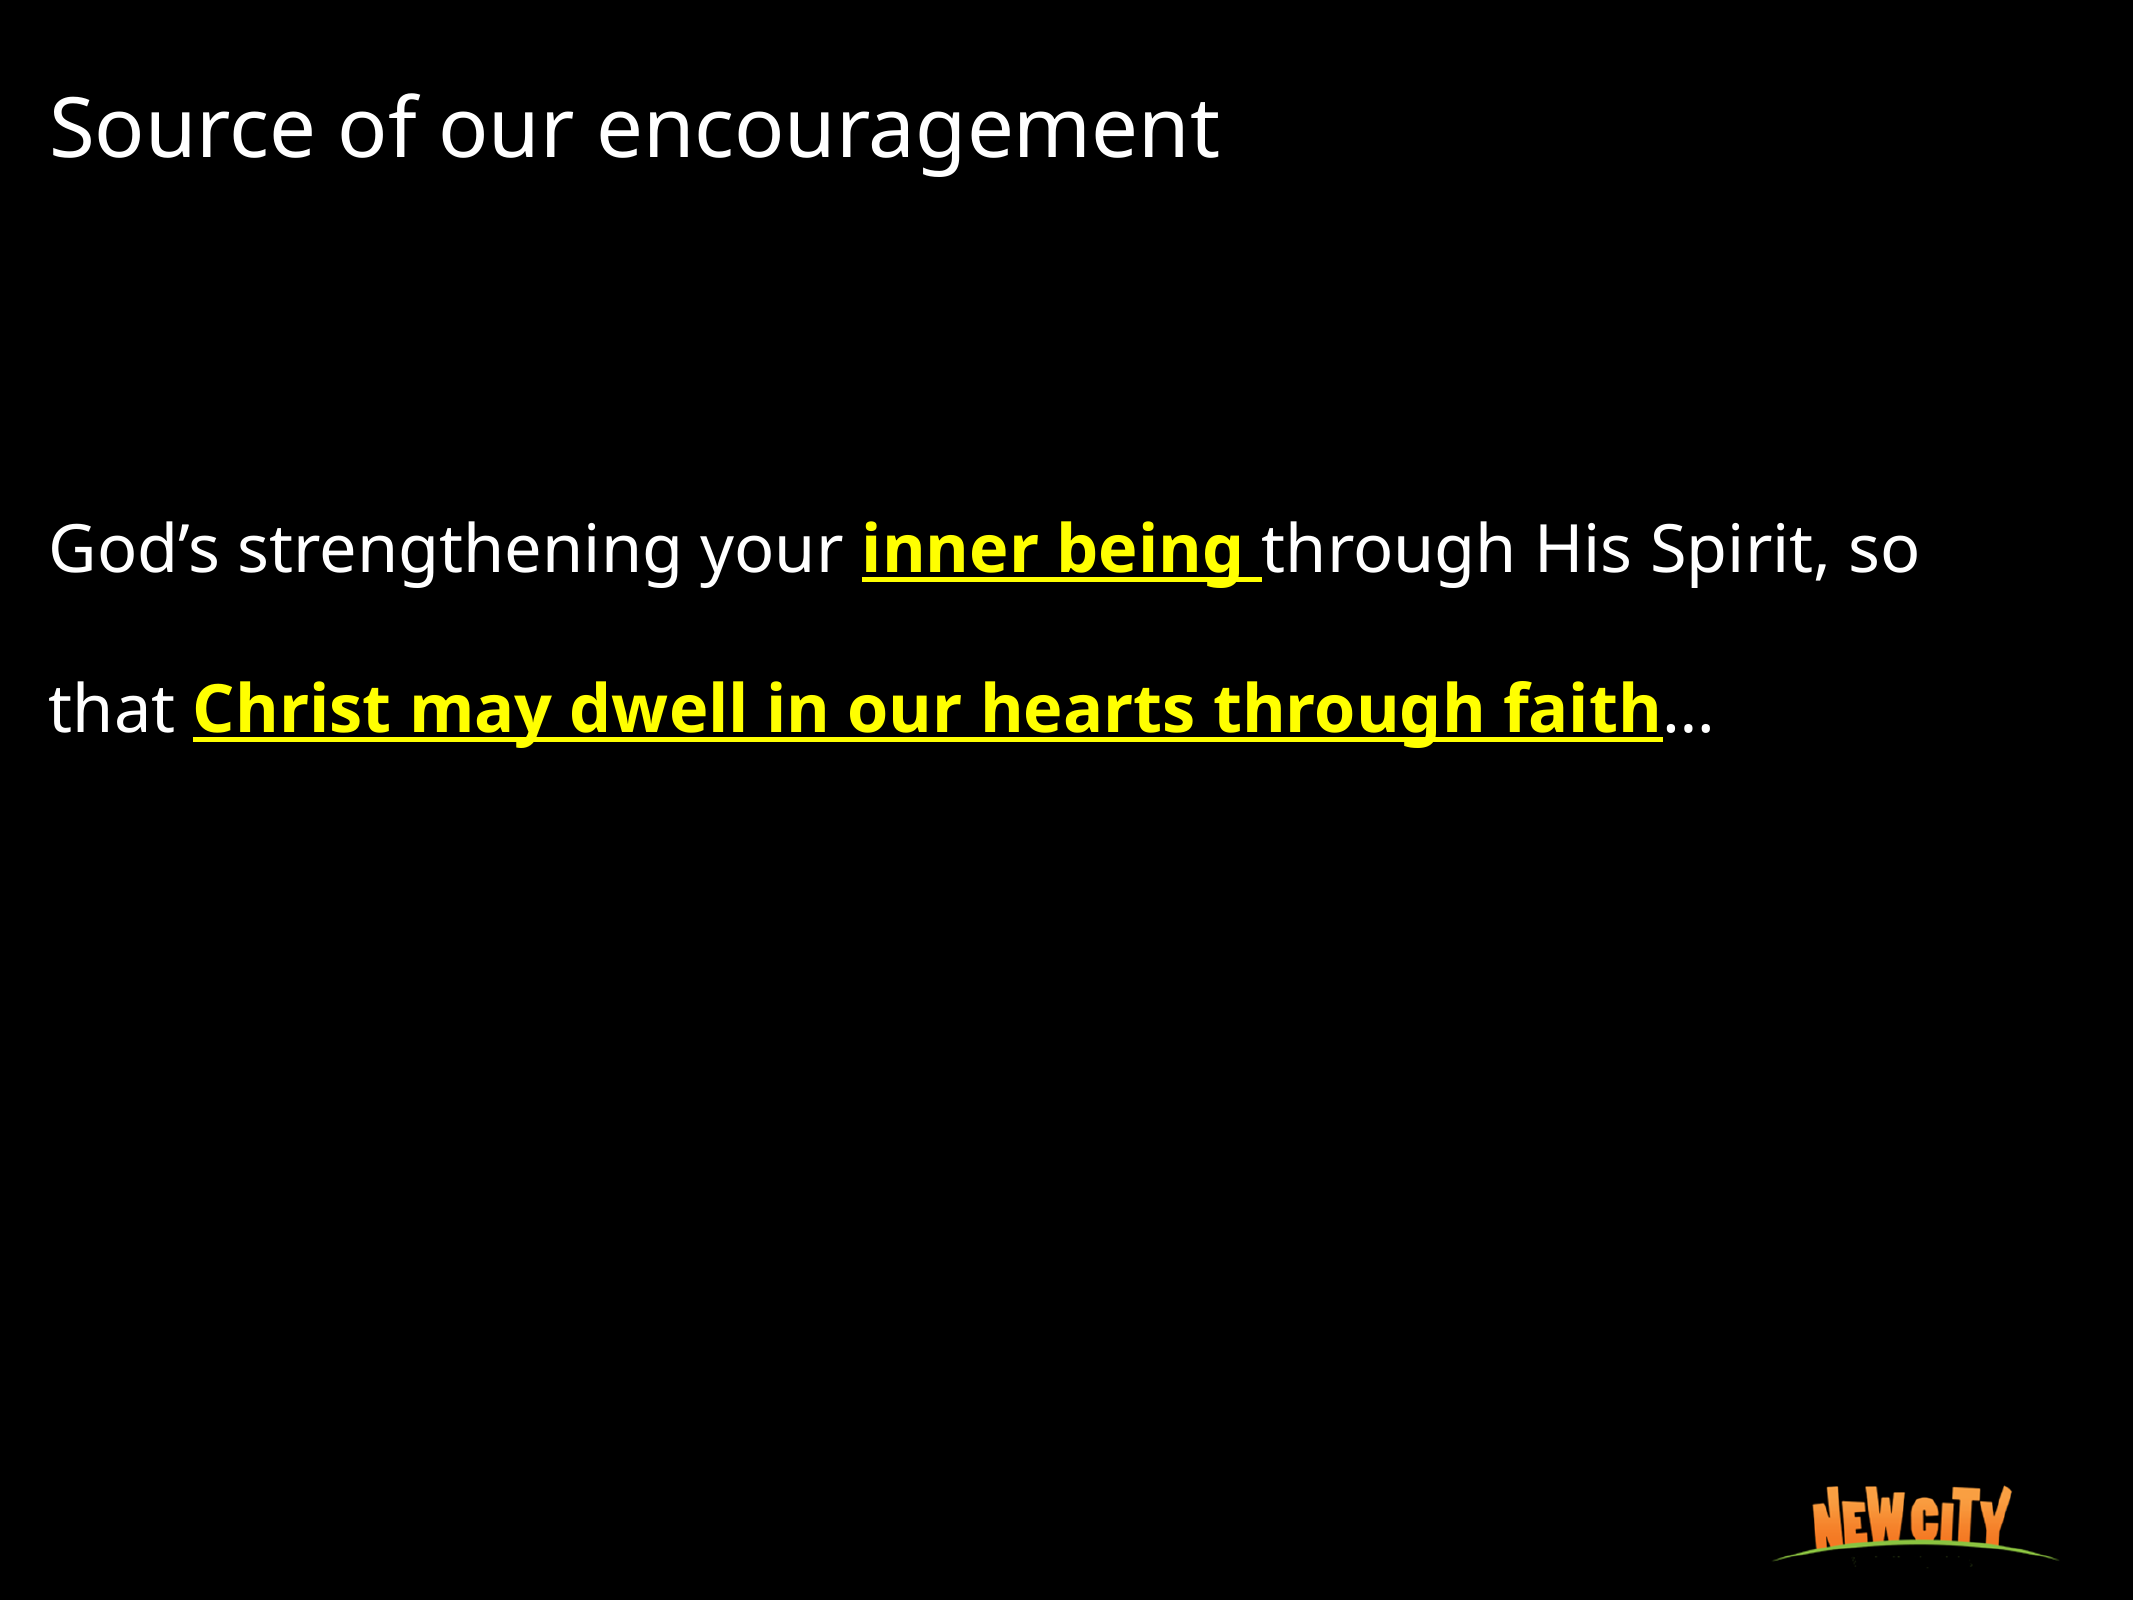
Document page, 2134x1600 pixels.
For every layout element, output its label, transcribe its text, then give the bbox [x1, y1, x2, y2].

text_box God’s strengthening your inner being through His Spirit, so that Christ may dwell in our hearts through faith… [40, 337, 1989, 1535]
picture [1766, 1474, 2064, 1574]
title Source of our encouragement [40, 64, 1989, 238]
